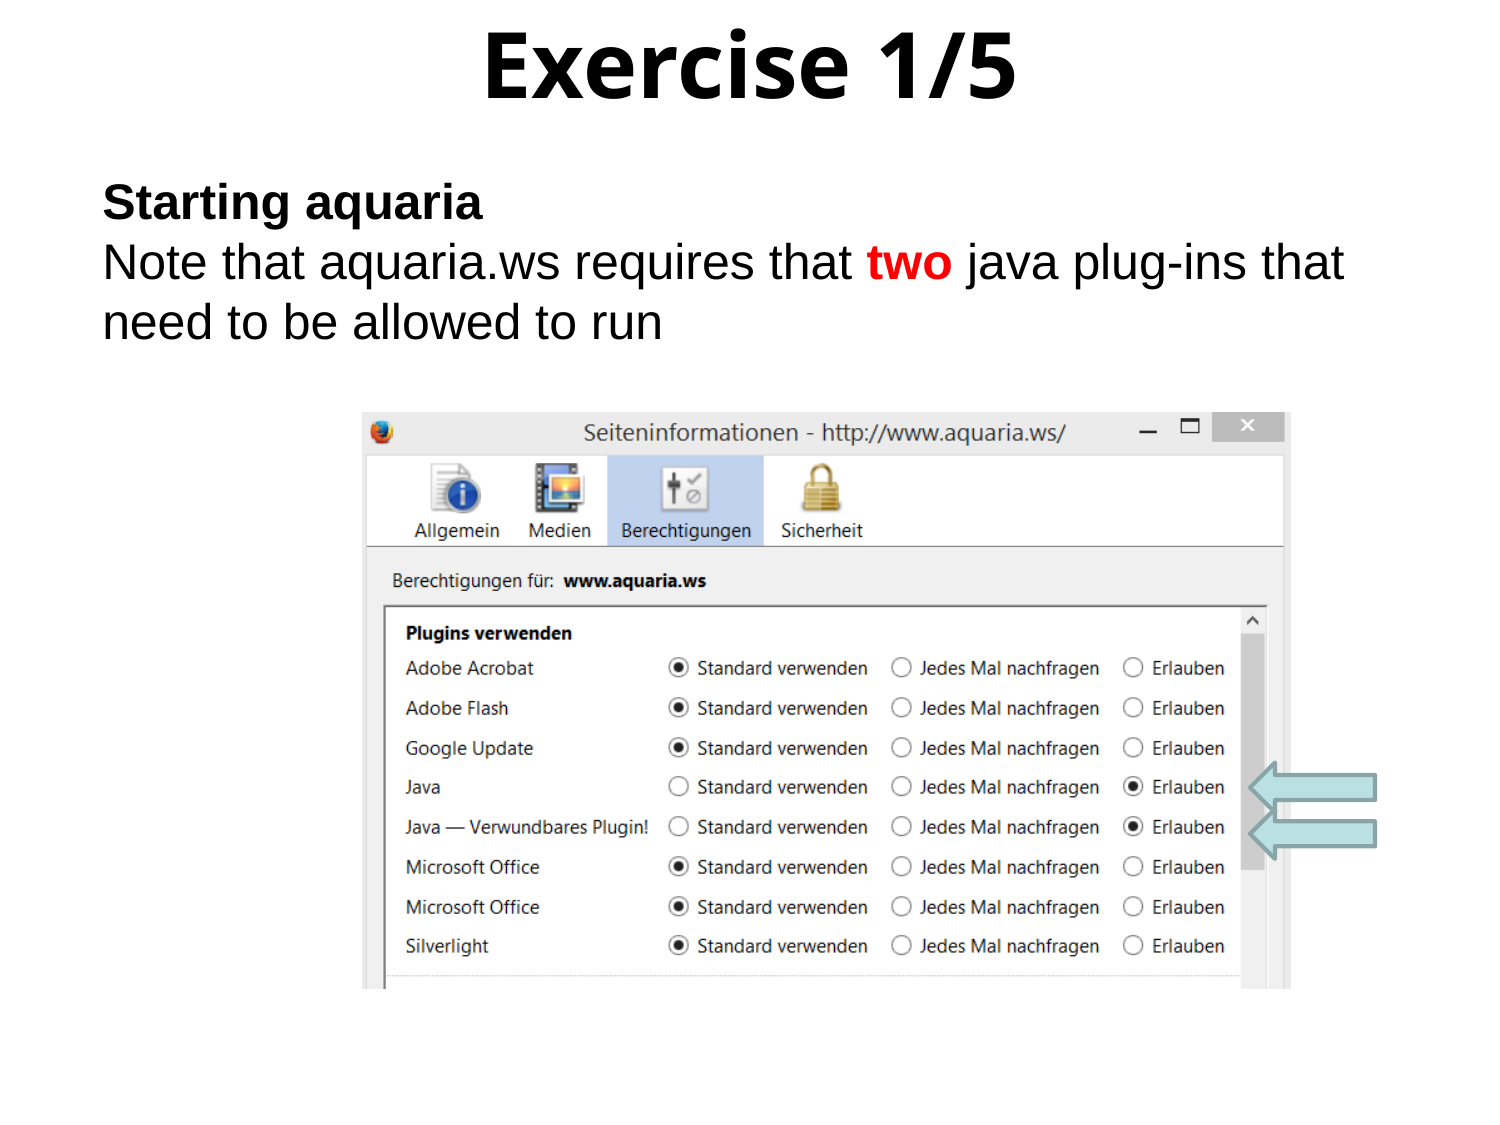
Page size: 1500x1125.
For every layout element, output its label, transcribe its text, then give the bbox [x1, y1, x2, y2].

text_box Exercise 1/5 [0, 0, 1500, 125]
text_box [1295, 772, 1378, 803]
text_box Starting aquaria Note that aquaria.ws requires that two java plug-ins that need to be allowed to run [87, 162, 1425, 358]
text_box [1295, 819, 1378, 849]
picture [362, 412, 1291, 990]
